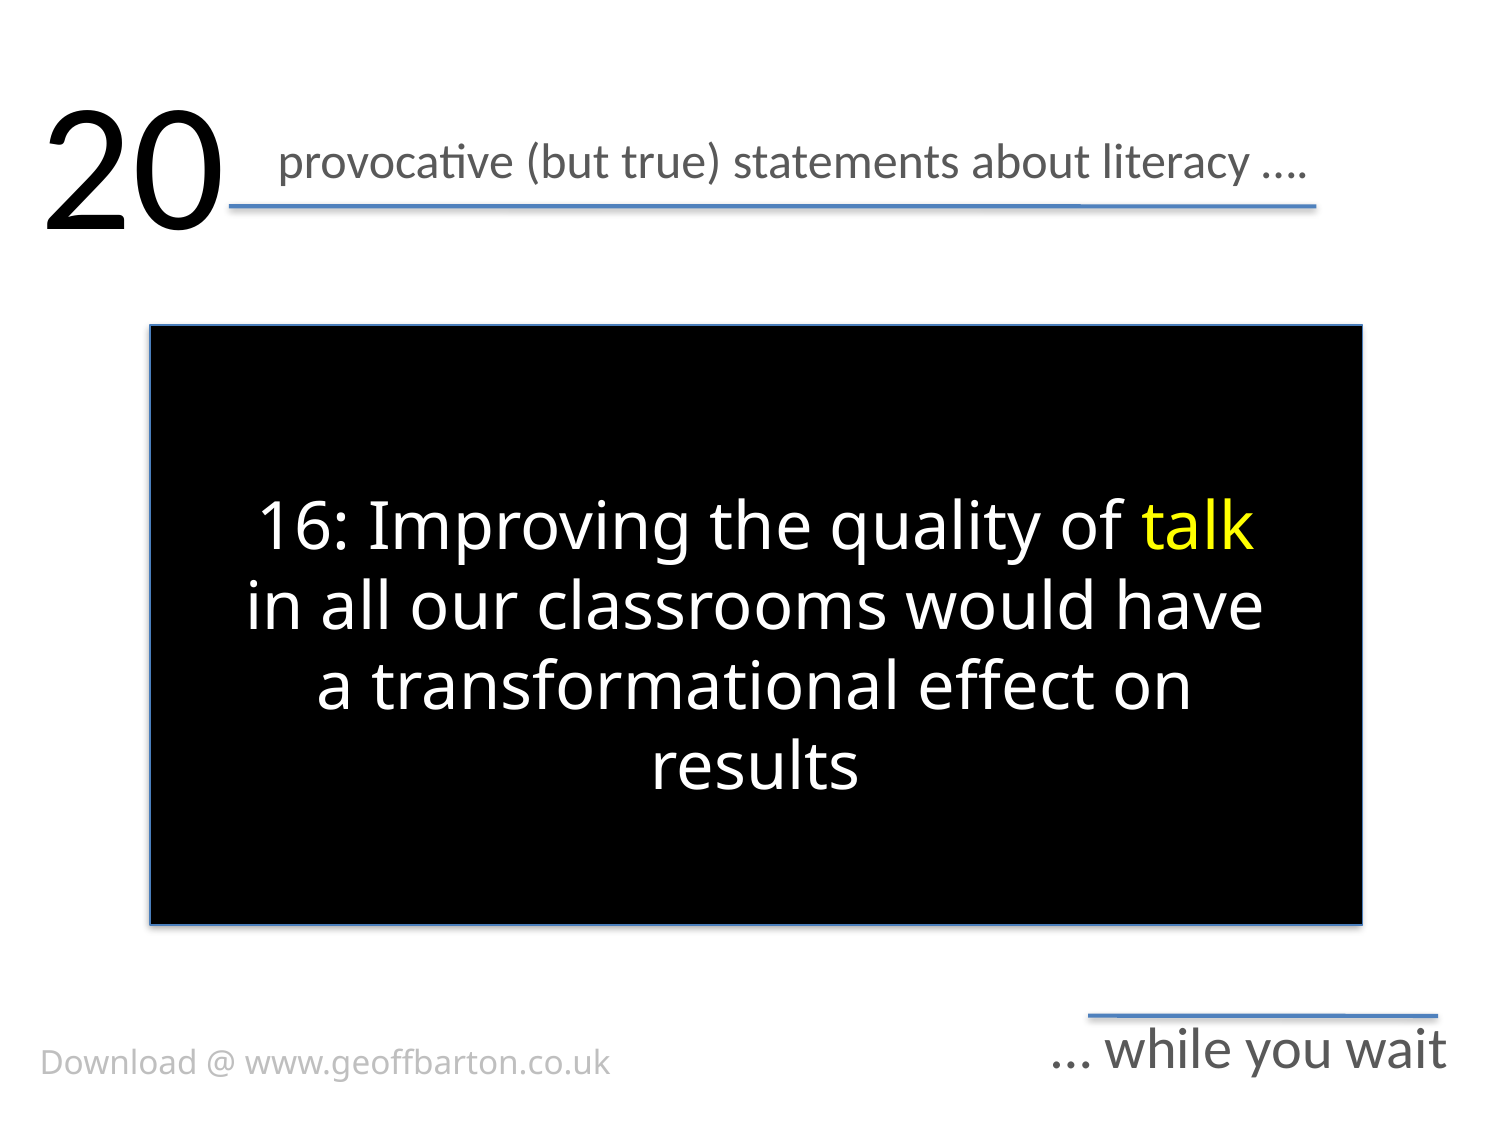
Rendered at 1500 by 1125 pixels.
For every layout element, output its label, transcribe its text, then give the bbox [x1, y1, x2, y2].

title provocative (but true) statements about literacy …. [262, 38, 1500, 280]
text_box [149, 324, 1363, 926]
text_box 20 [24, 38, 638, 274]
text_box 16: Improving the quality of talk in all our classrooms would have a transformational effect on results [228, 475, 1283, 811]
text_box Download @ www.geoffbarton.co.uk [24, 1034, 688, 1089]
text_box … while you wait [187, 924, 1463, 1125]
